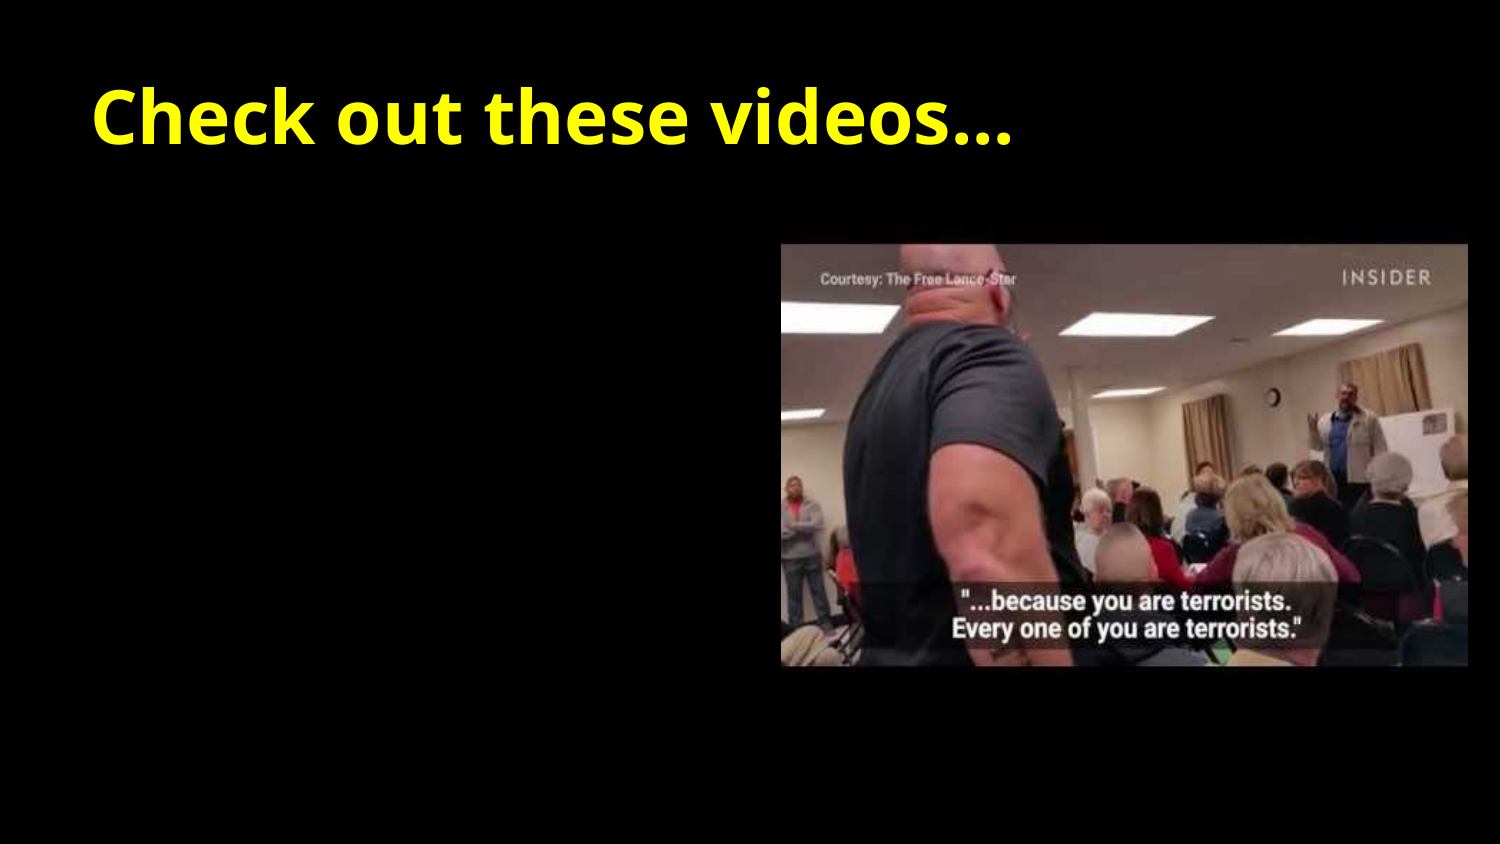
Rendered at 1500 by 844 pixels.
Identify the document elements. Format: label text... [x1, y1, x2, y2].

title Check out these videos... [75, 33, 1425, 175]
text_box [781, 174, 1468, 737]
